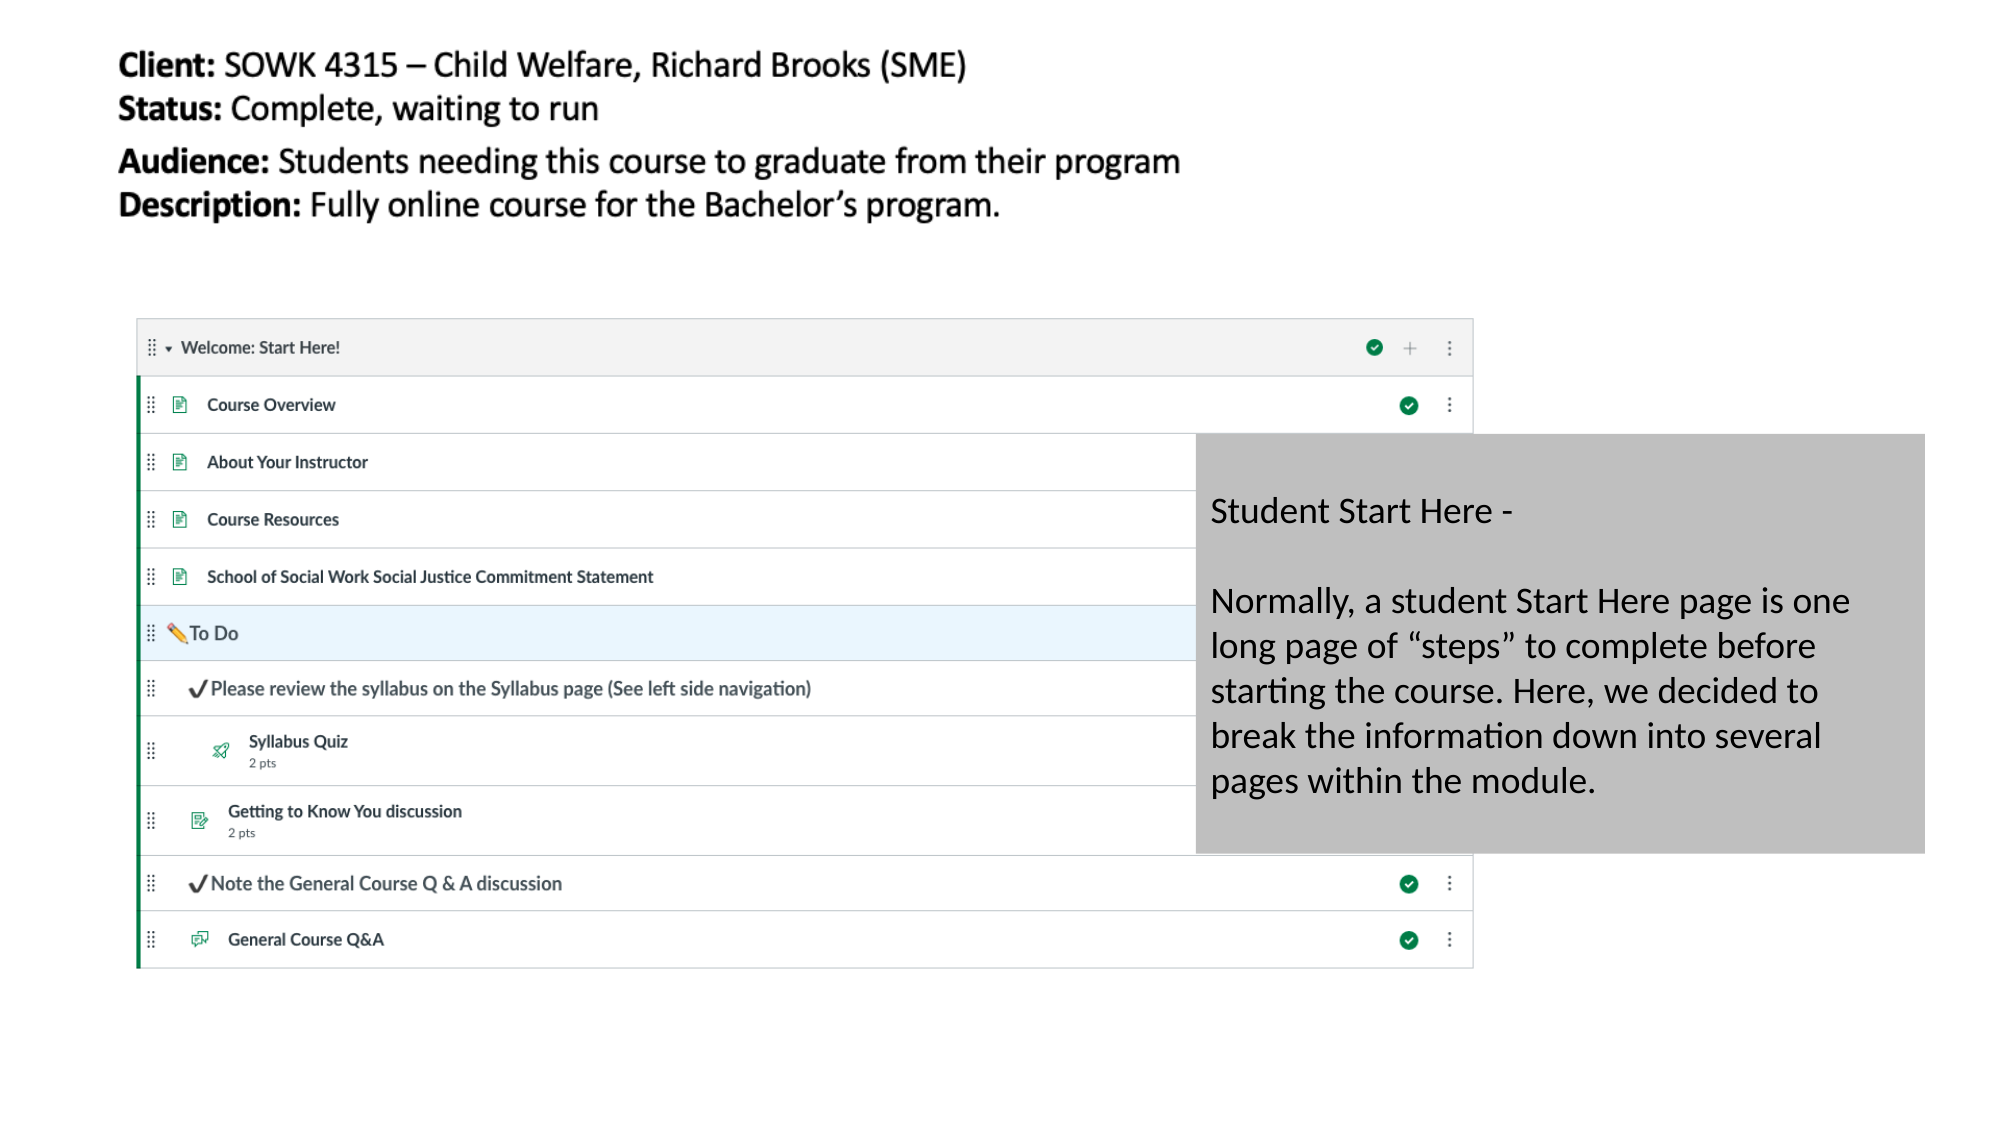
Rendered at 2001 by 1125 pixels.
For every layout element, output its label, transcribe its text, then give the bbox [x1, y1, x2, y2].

text_box Student Start Here - Normally, a student Start Here page is one long page of “steps” to complete before starting the course. Here, we decided to break the information down into several pages within the module. [1482, 433, 1925, 854]
picture [90, 39, 1196, 237]
picture [126, 313, 1482, 979]
